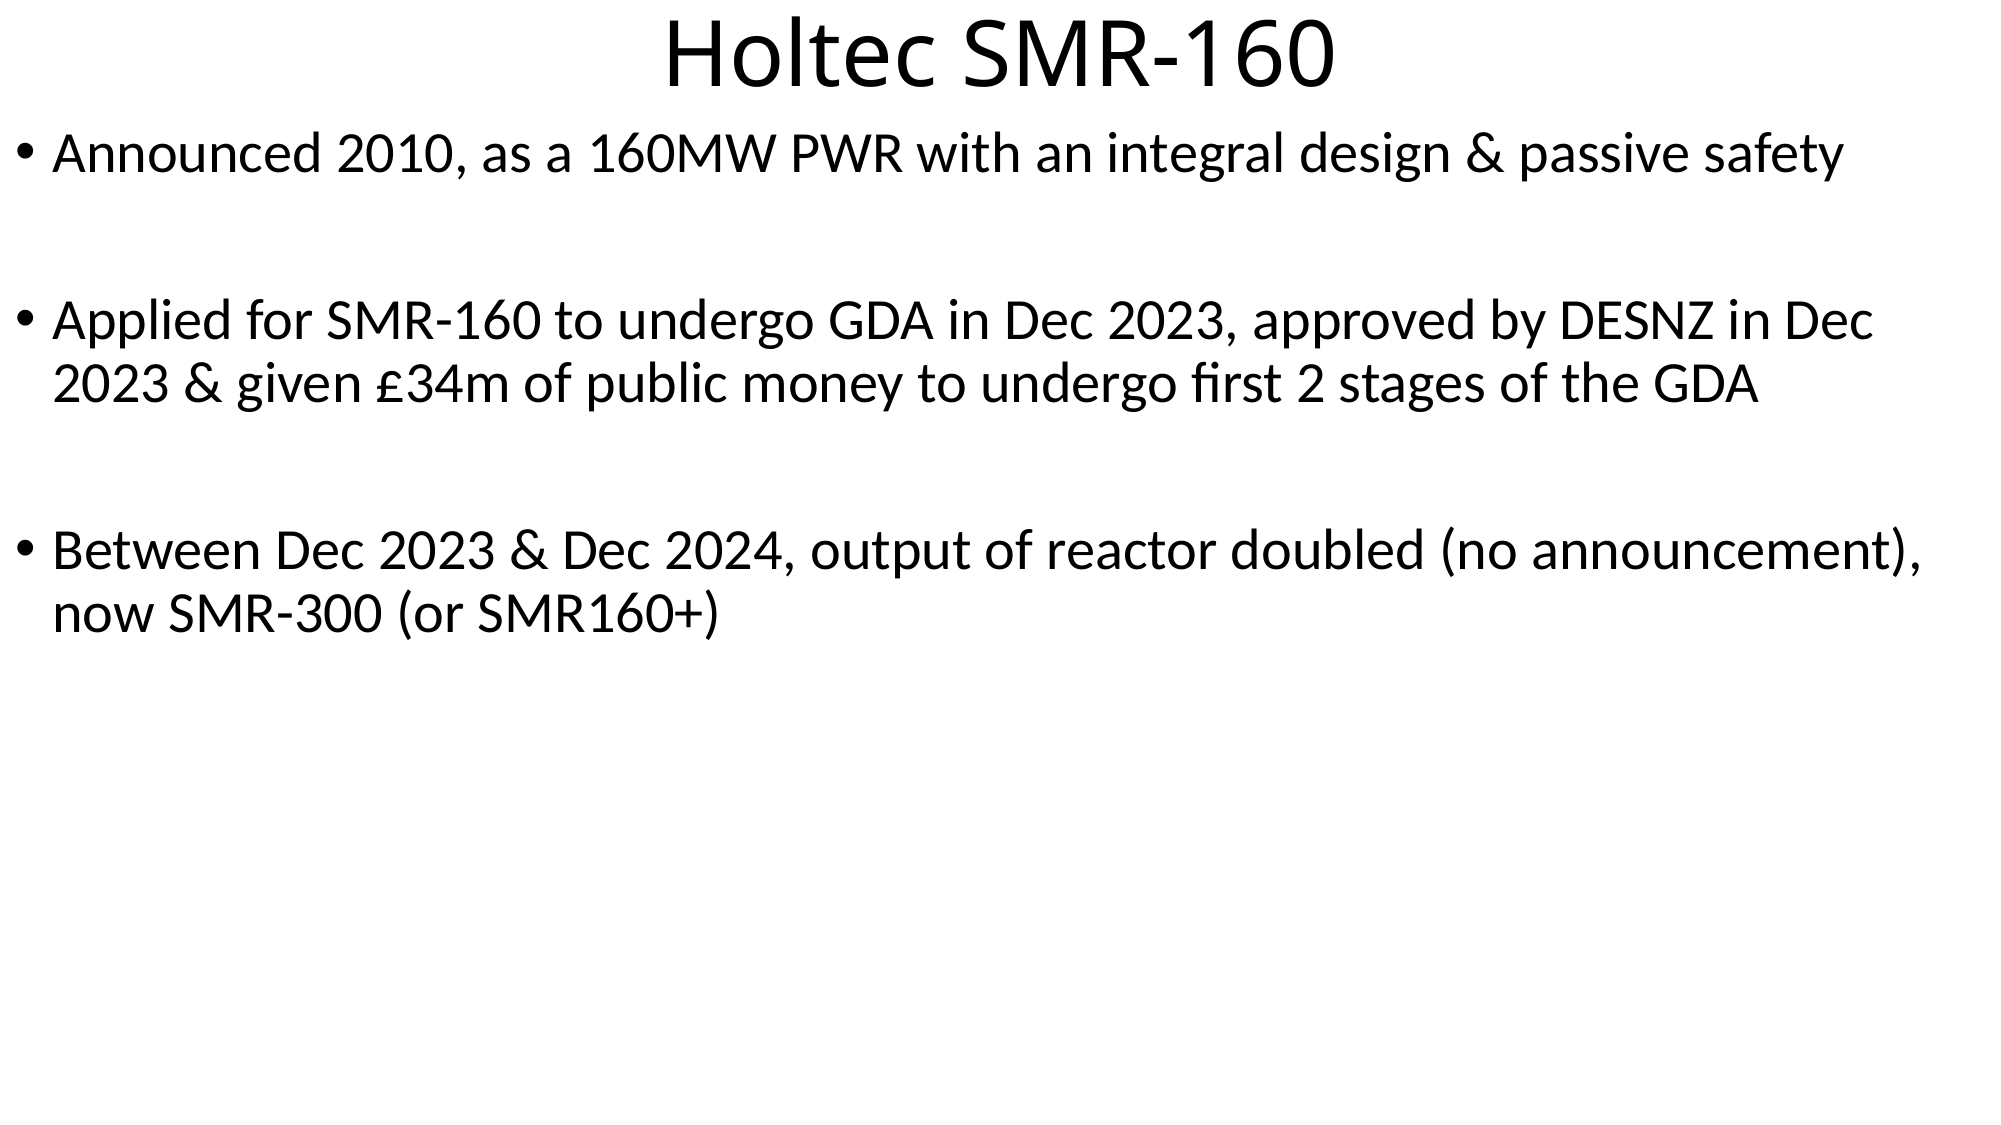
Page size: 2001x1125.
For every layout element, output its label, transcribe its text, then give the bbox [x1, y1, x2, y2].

title Holtec SMR-160 [0, 0, 2000, 114]
list Announced 2010, as a 160MW PWR with an integral design & passive safety Applied for SMR-160 to undergo GDA in Dec 2023, approved by DESNZ in Dec 2023 & given £34m of public money to undergo first 2 stages of the GDA Between Dec 2023 & Dec 2024, output of reactor doubled (no announcement), now SMR-300 (or SMR160+) [0, 114, 2000, 1125]
